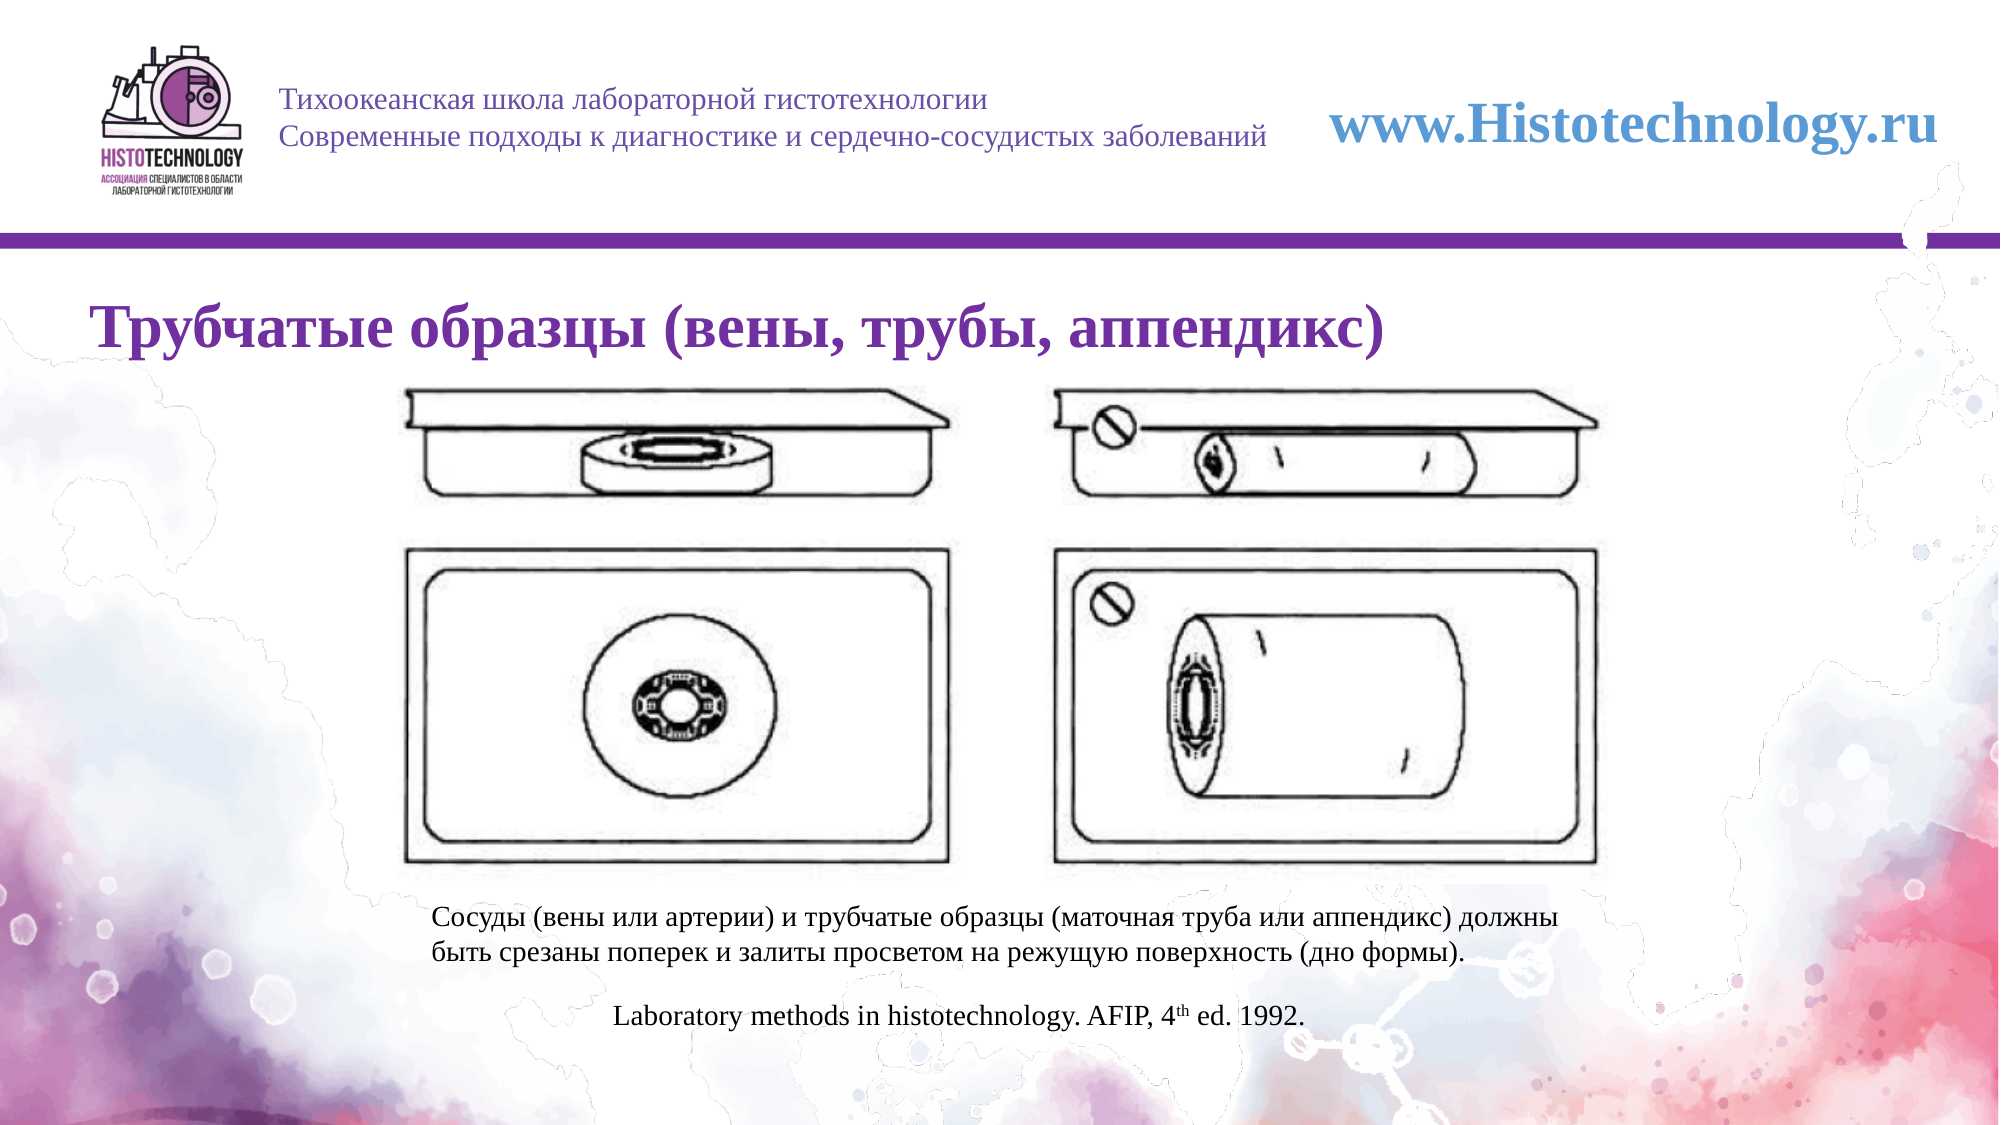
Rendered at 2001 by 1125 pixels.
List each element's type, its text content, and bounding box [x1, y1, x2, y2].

text_box [0, 232, 249, 249]
text_box www.Histotechnology.ru [1853, 76, 1954, 162]
text_box Трубчатые образцы (вены, трубы, аппендикс) [74, 291, 249, 367]
picture [0, 0, 1999, 1125]
